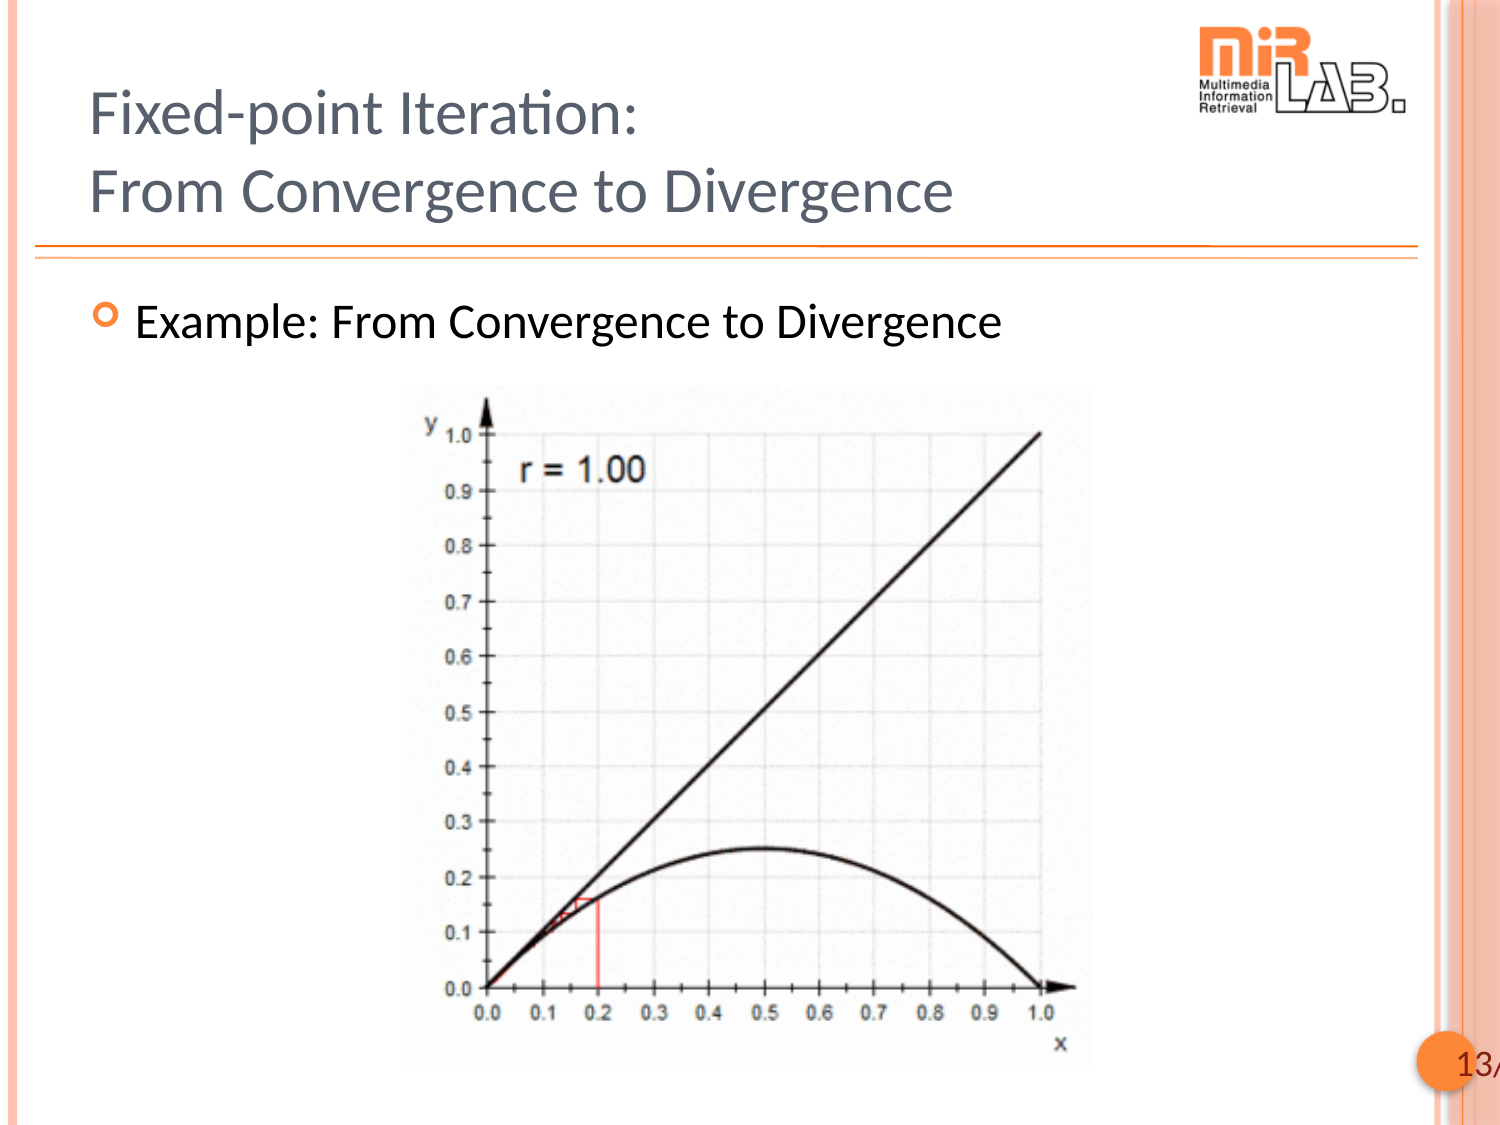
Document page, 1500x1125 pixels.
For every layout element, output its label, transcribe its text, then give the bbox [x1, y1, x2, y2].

list Example: From Convergence to Divergence [75, 281, 1300, 1062]
picture [1195, 22, 1408, 118]
picture [406, 384, 1093, 1071]
title Fixed-point Iteration: From Convergence to Divergence [75, 45, 1372, 233]
